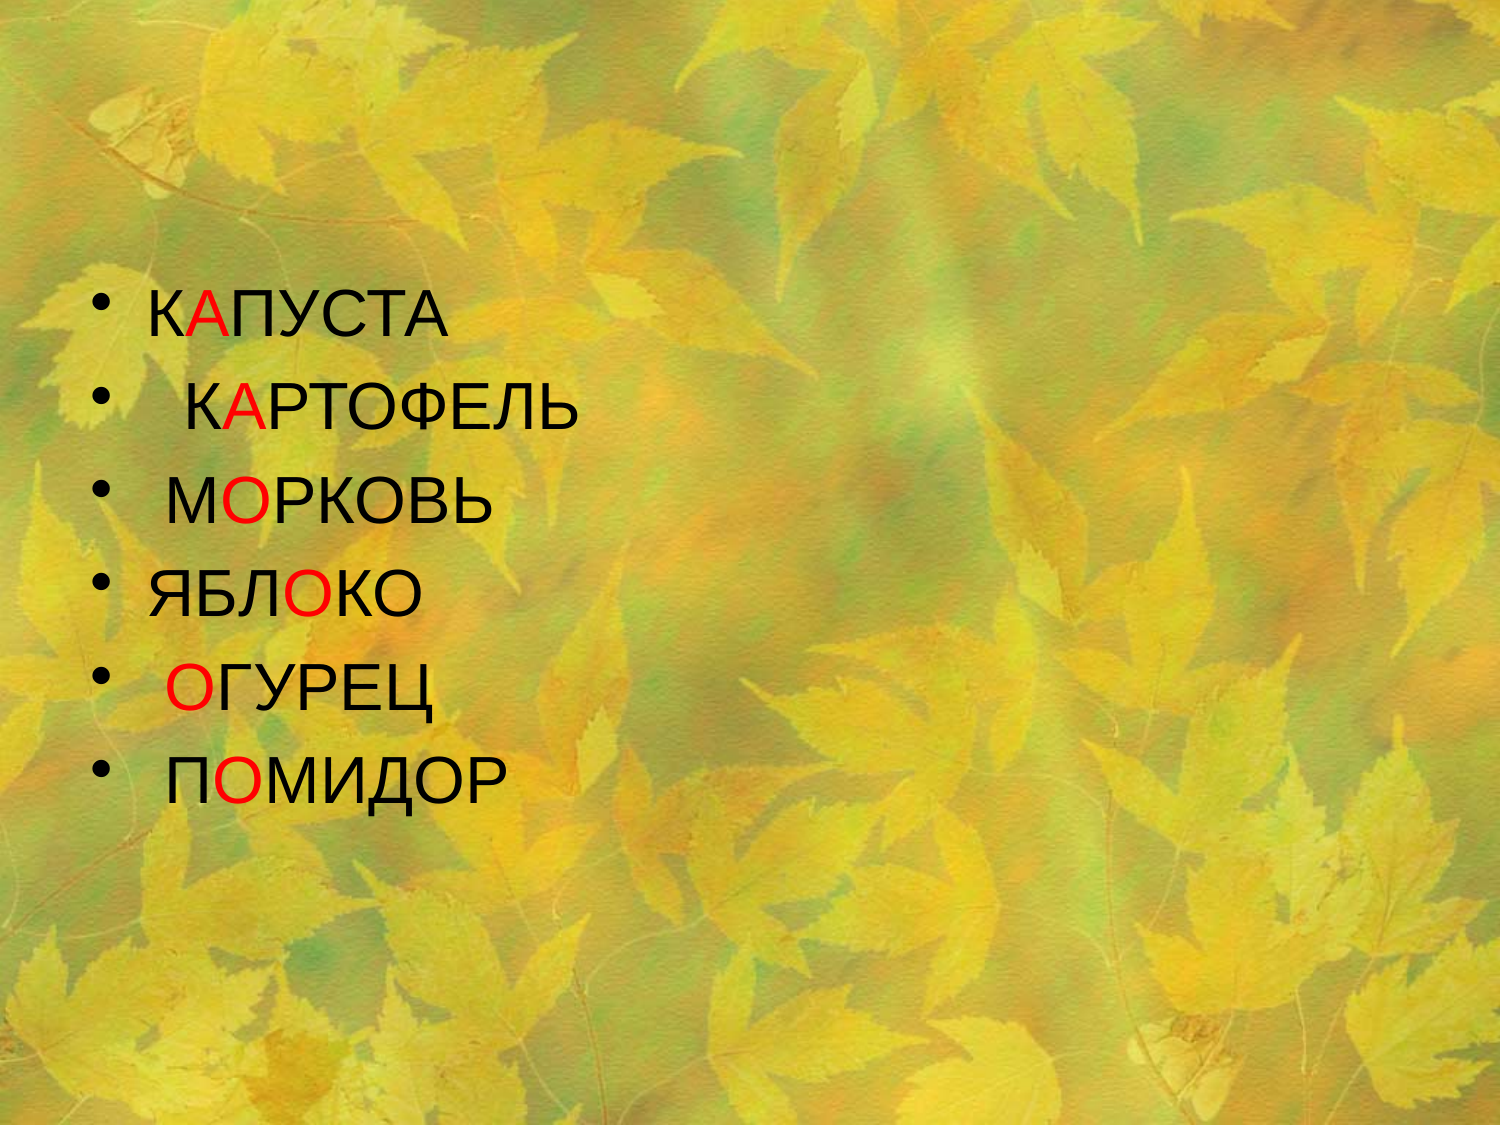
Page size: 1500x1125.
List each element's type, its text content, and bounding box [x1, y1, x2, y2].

picture [0, 0, 1500, 1125]
list КАПУСТА КАРТОФЕЛЬ МОРКОВЬ ЯБЛОКО ОГУРЕЦ ПОМИДОР [74, 262, 1426, 1006]
